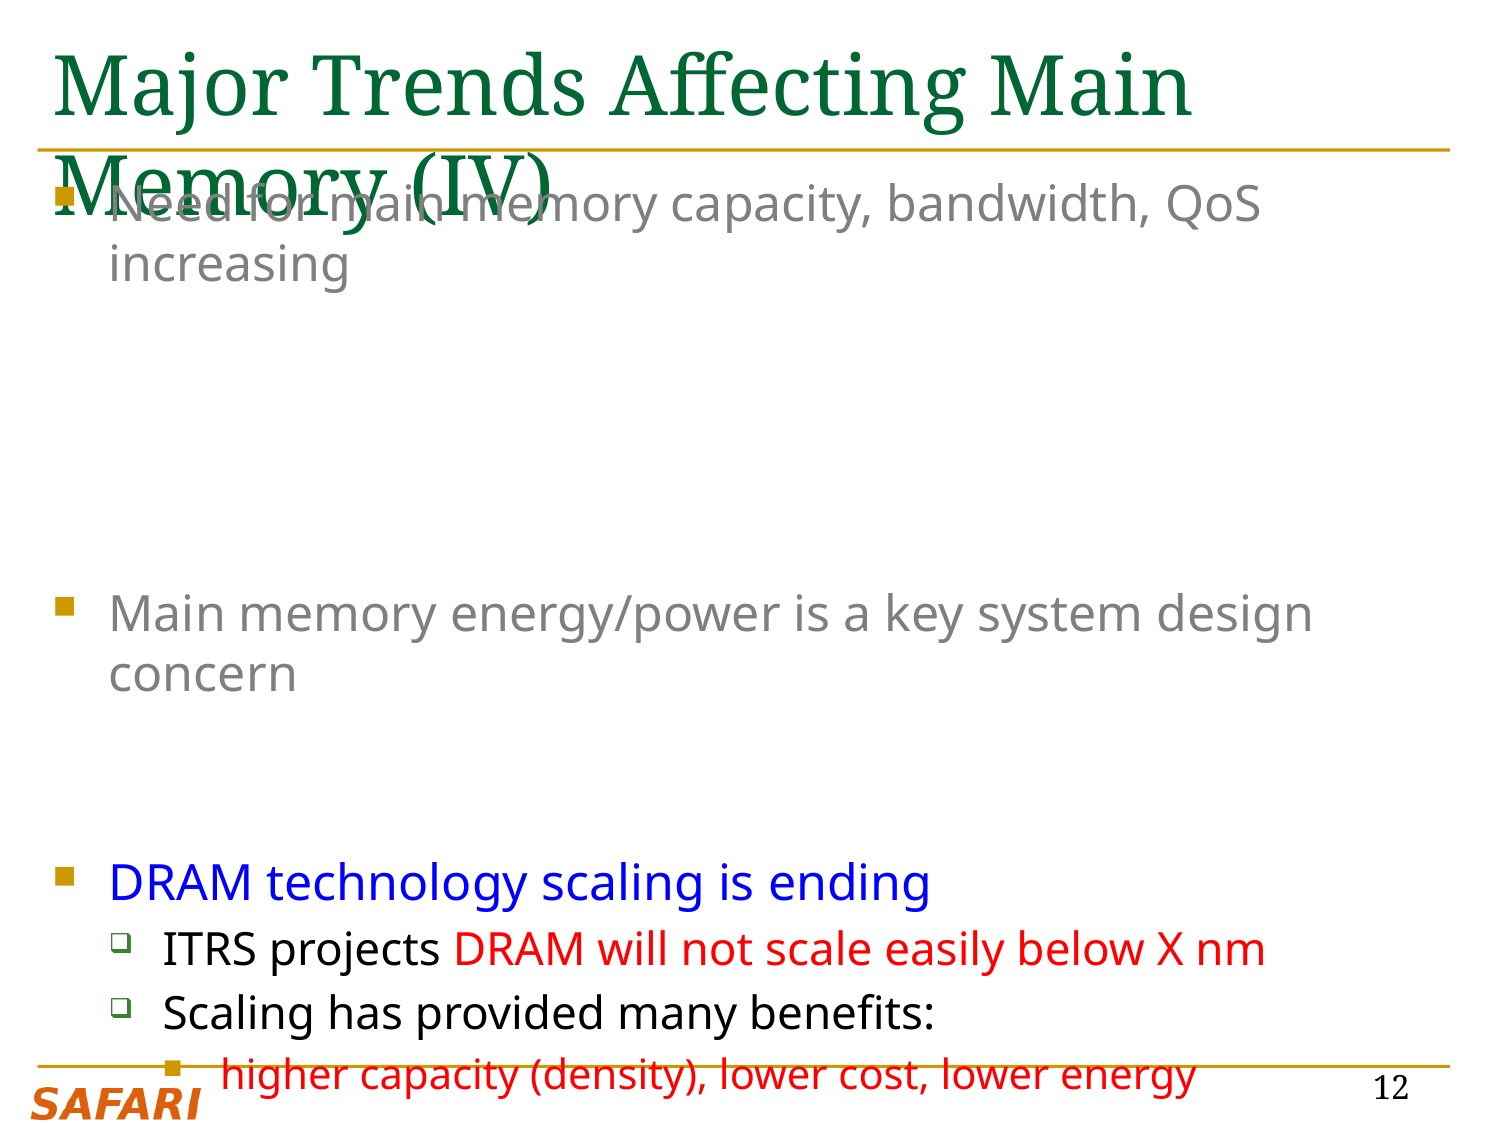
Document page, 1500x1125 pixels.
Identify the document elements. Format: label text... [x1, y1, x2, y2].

title Major Trends Affecting Main Memory (IV) [37, 24, 1500, 163]
list Need for main memory capacity, bandwidth, QoS increasing Main memory energy/power is a key system design concern DRAM technology scaling is ending ITRS projects DRAM will not scale easily below X nm Scaling has provided many benefits: higher capacity (density), lower cost, lower energy [37, 163, 1500, 1016]
slide_number 12 [1074, 1043, 1426, 1120]
picture [29, 1078, 207, 1125]
